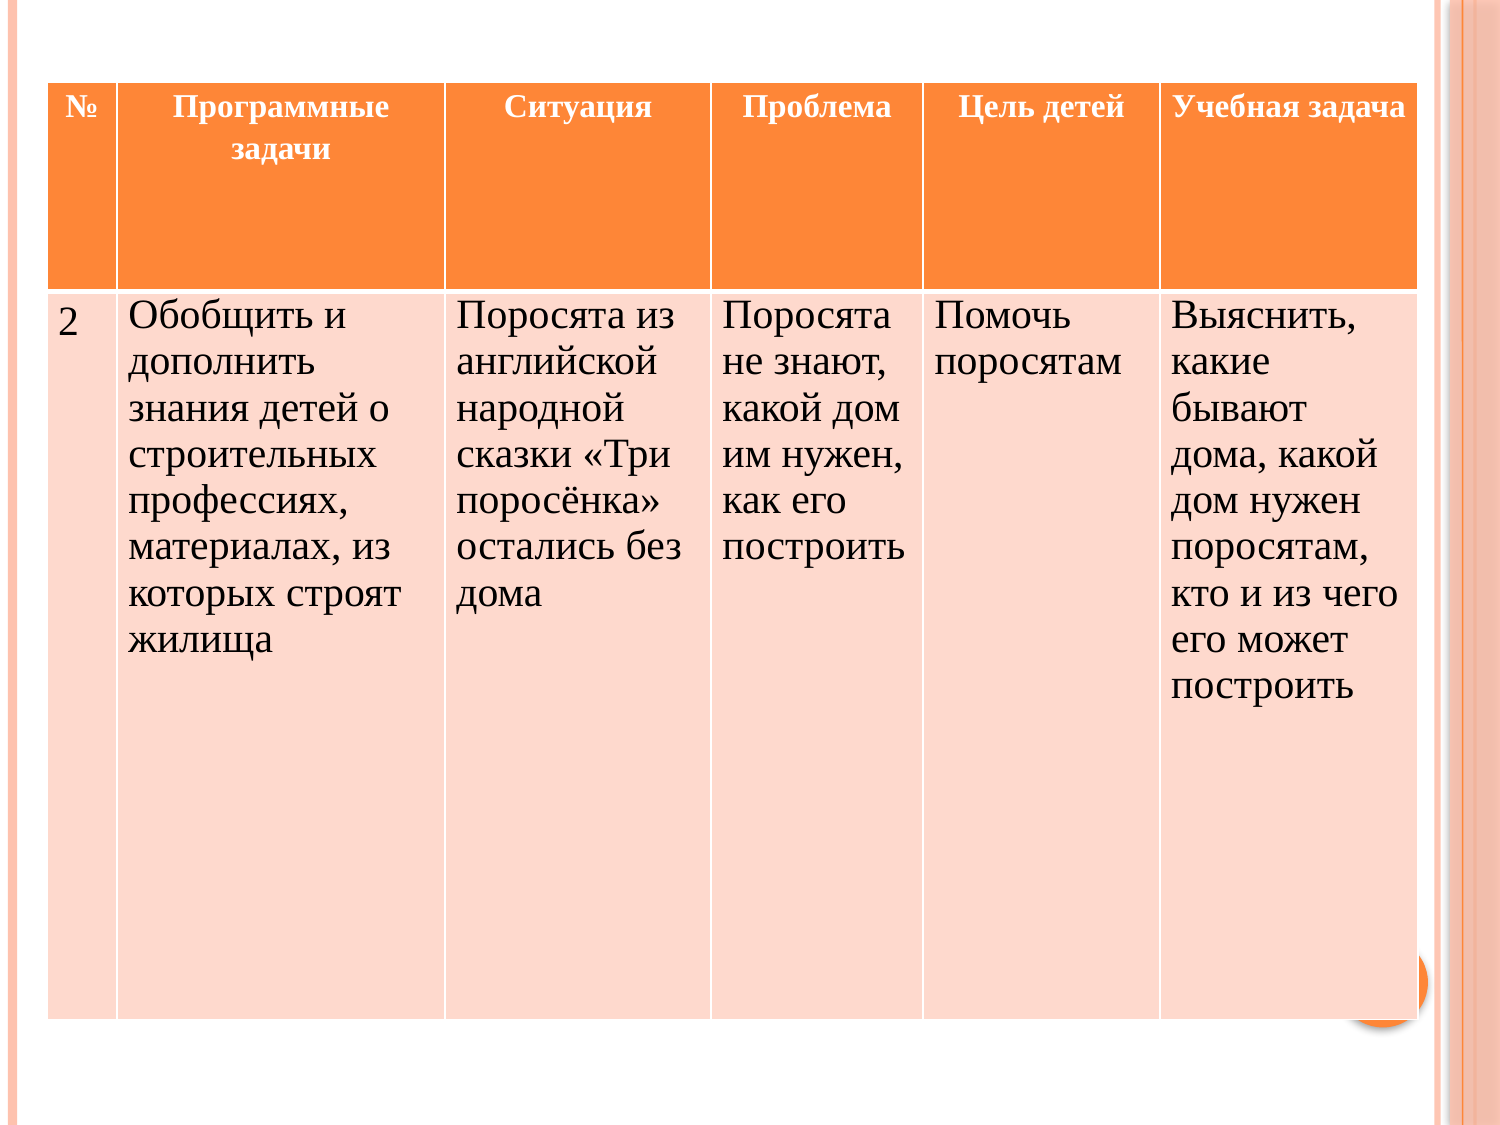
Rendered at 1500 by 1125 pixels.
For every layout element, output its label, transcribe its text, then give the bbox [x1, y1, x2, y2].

table_cell Поросята из английской народной сказки «Три поросёнка» остались без дома [446, 294, 710, 1019]
table_header Цель детей [924, 83, 1159, 289]
table_header Учебная задача [1161, 83, 1417, 289]
table_cell Поросята не знают, какой дом им нужен, как его построить [712, 294, 922, 1019]
table_cell Выяснить, какие бывают дома, какой дом нужен поросятам, кто и из чего его может построить [1161, 294, 1417, 1019]
table_header Программные задачи [118, 83, 444, 289]
table_cell 2 [48, 294, 116, 1019]
table_cell Обобщить и дополнить знания детей о строительных профессиях, материалах, из которых строят жилища [118, 294, 444, 1019]
table_header № [48, 83, 116, 289]
table_header Ситуация [446, 83, 710, 289]
table_header Проблема [712, 83, 922, 289]
table_cell Помочь поросятам [924, 294, 1159, 1019]
